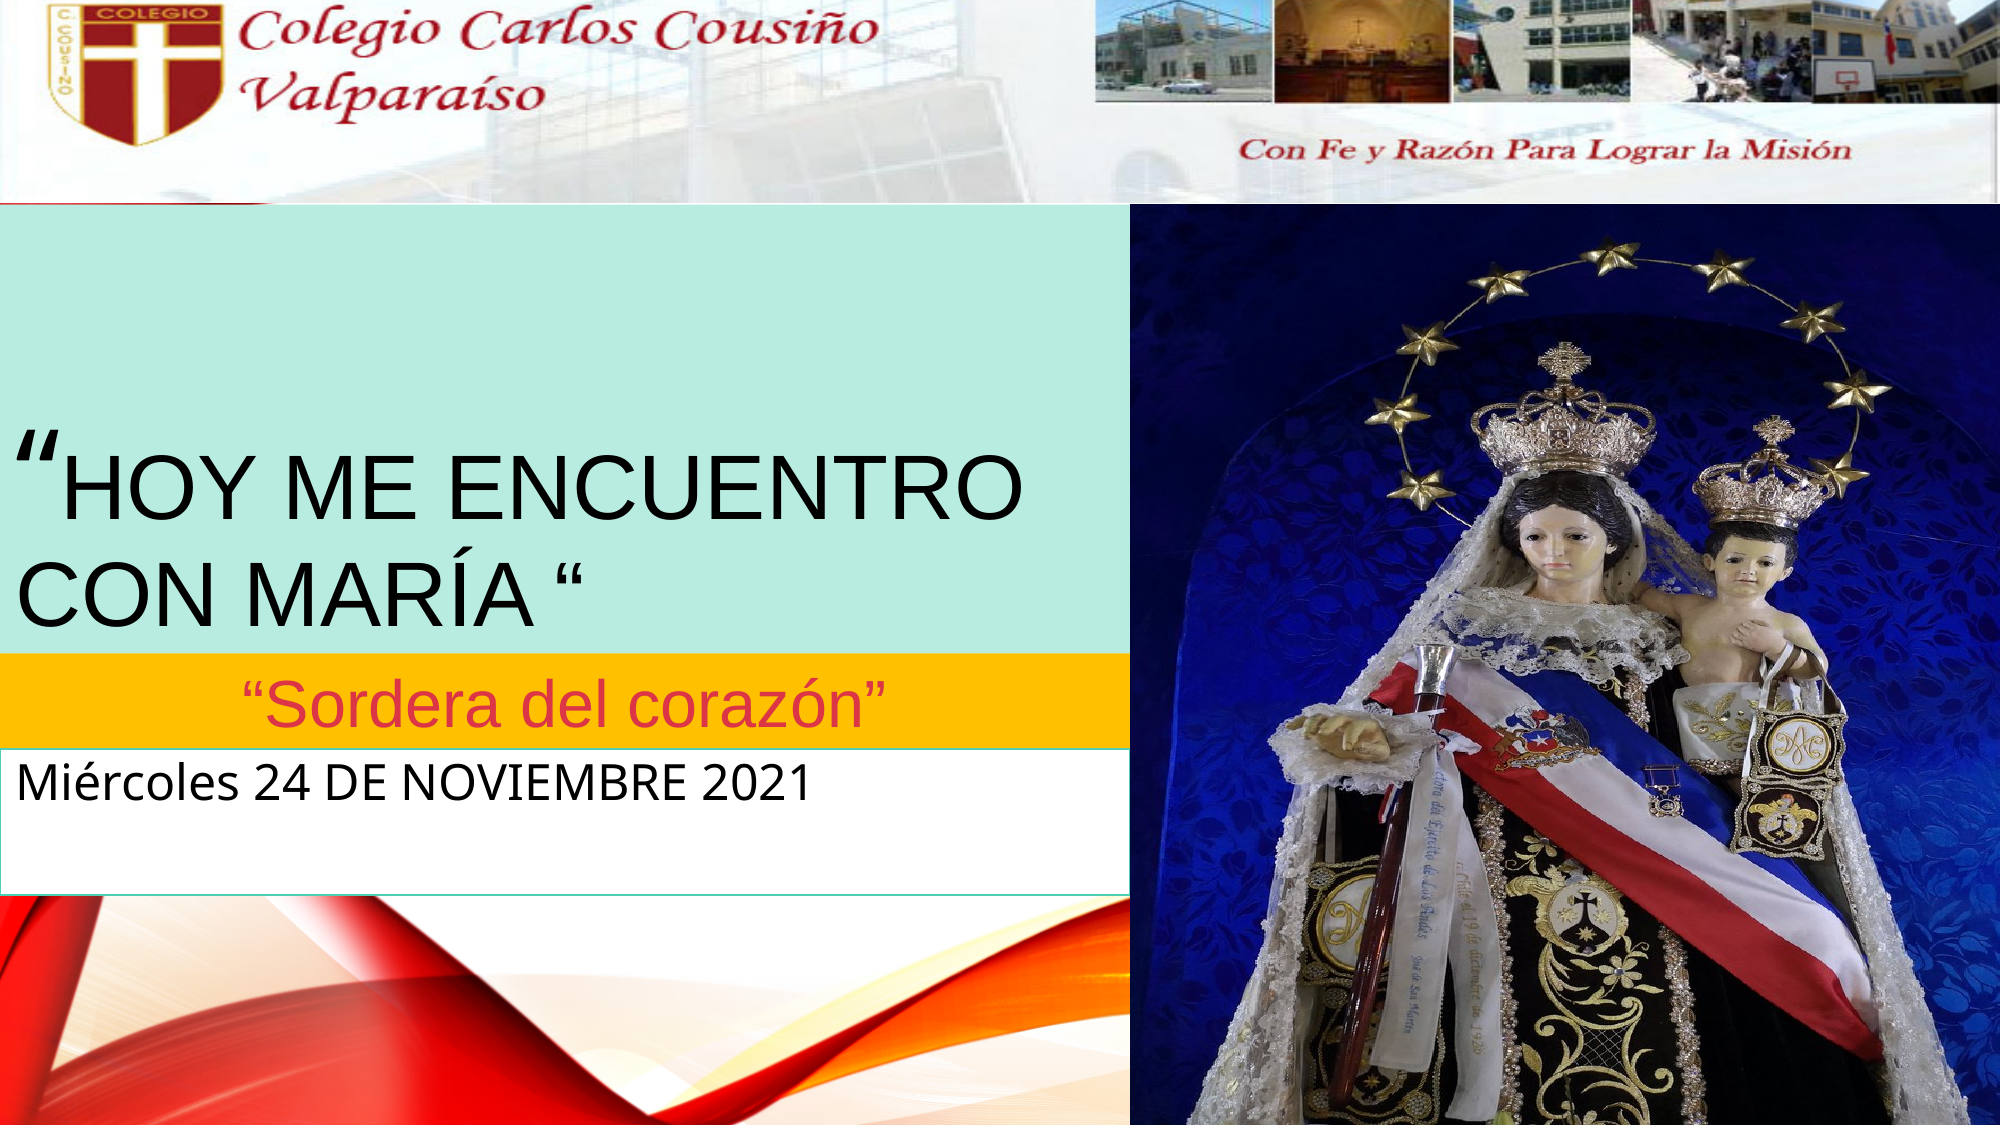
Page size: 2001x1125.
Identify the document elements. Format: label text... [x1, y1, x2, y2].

subtitle Miércoles 24 DE NOVIEMBRE 2021 [0, 748, 1129, 896]
text_box “Sordera del corazón” [0, 653, 1129, 748]
title “Hoy me encuentro con maría “ [0, 204, 1129, 653]
picture [0, 0, 2000, 1125]
